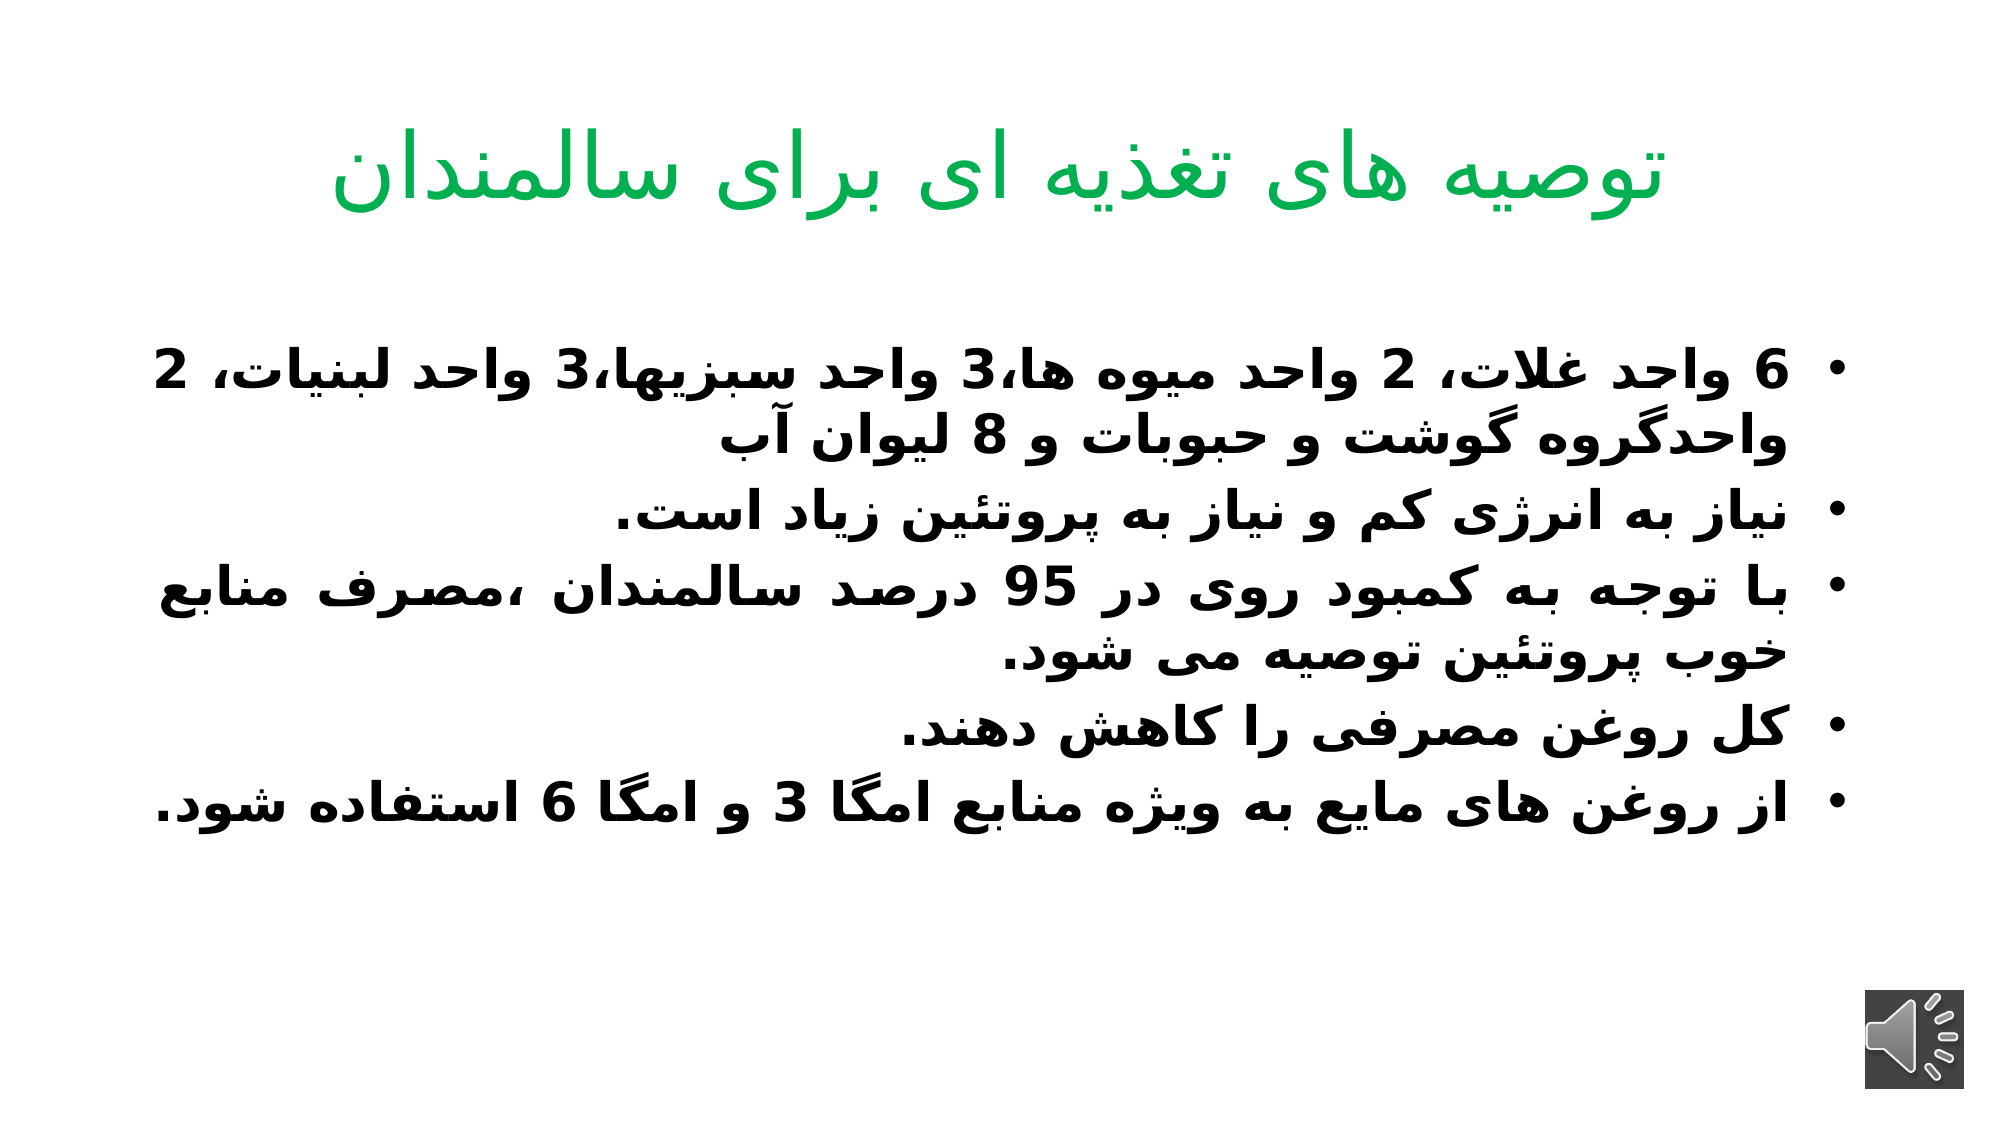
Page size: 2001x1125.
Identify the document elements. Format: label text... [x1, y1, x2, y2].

picture [1864, 989, 1965, 1090]
title توصیه های تغذیه ای برای سالمندان [137, 59, 1863, 278]
list 6 واحد غلات، 2 واحد میوه ها،3 واحد سبزیها،3 واحد لبنیات، 2 واحدگروه گوشت و حبوبات و 8 لیوان آب نیاز به انرژی کم و نیاز به پروتئین زیاد است. با توجه به کمبود روی در 95 درصد سالمندان ،مصرف منابع خوب پروتئین توصیه می شود. کل روغن مصرفی را کاهش دهند. از روغن های مایع به ویژه منابع امگا 3 و امگا 6 استفاده شود. [137, 326, 1863, 1014]
